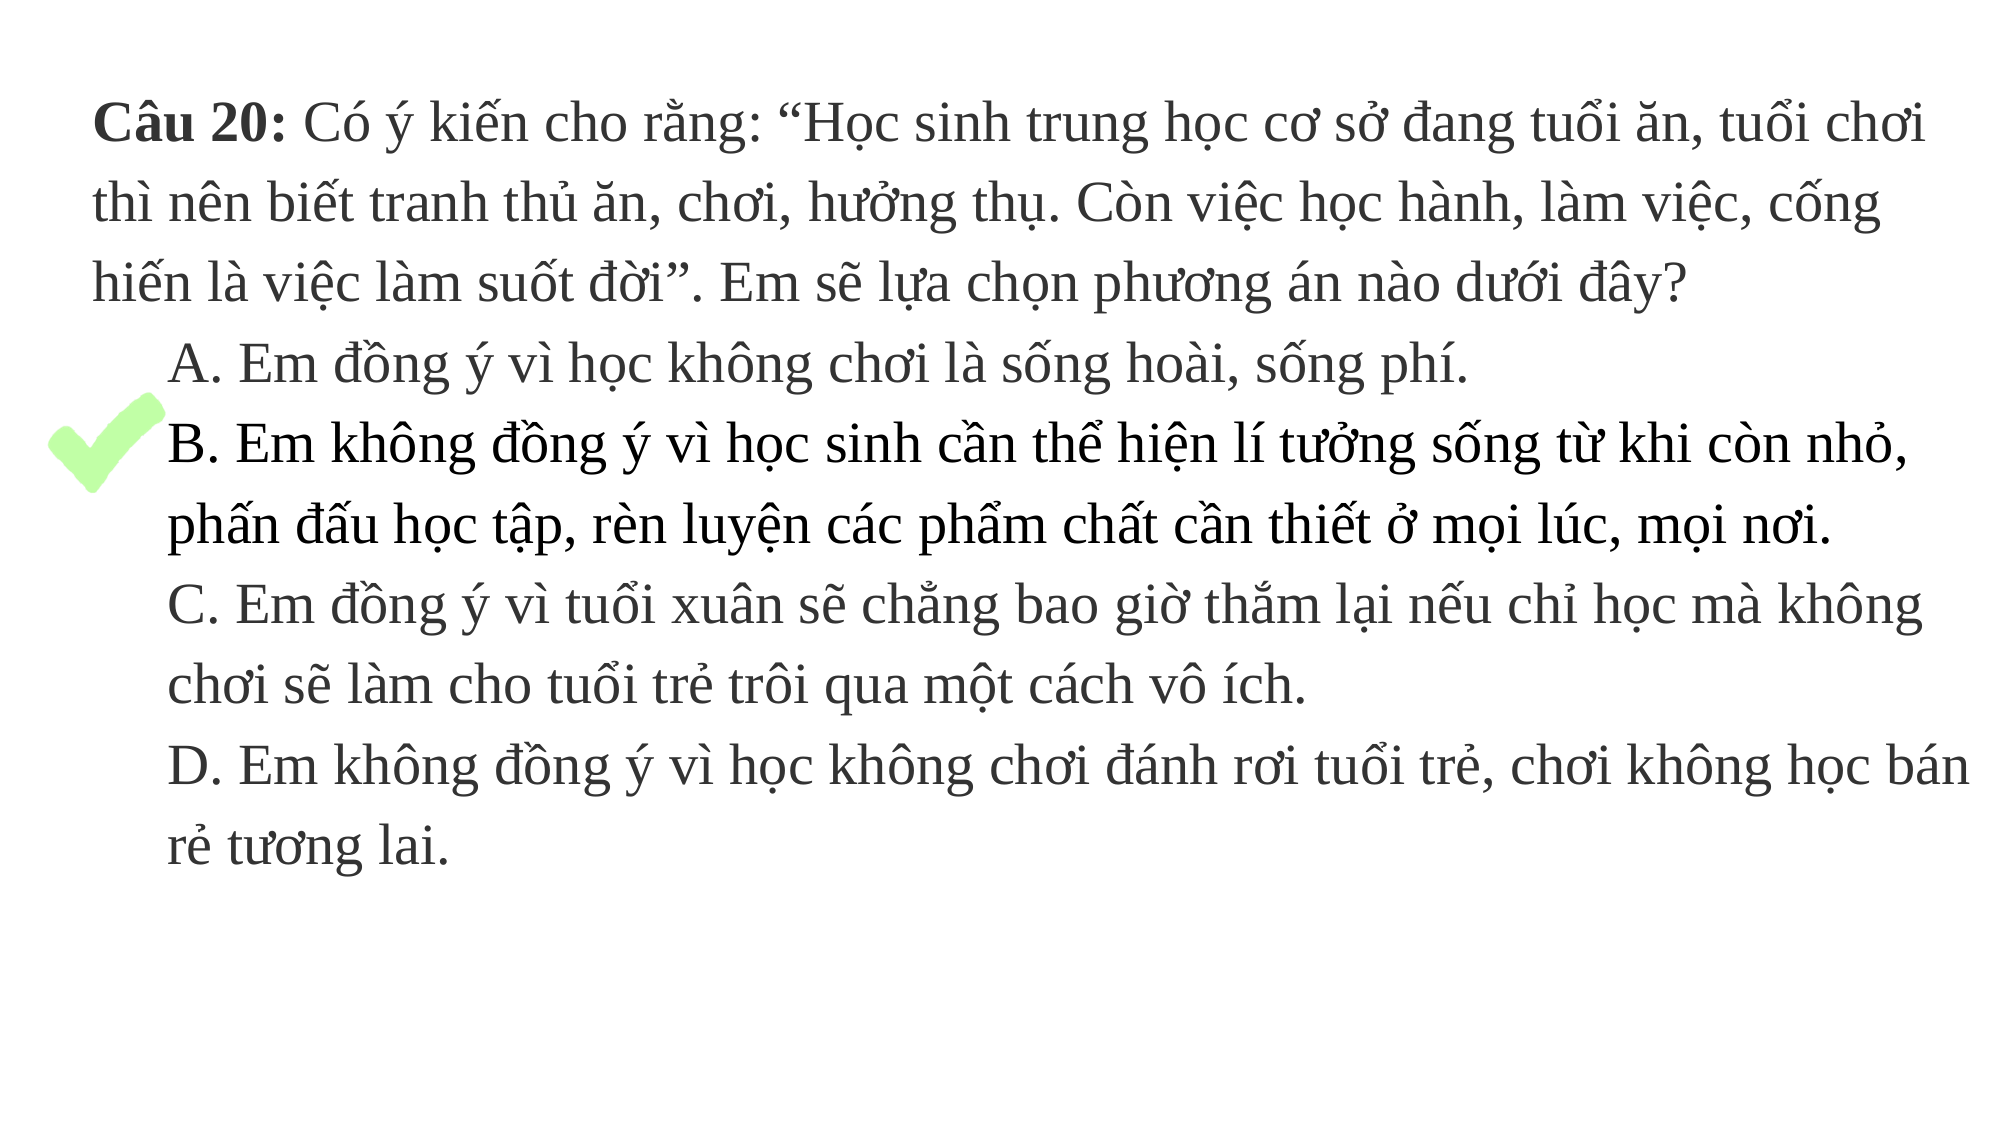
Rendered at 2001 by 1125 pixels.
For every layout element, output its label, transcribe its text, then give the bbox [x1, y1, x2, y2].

picture [41, 388, 174, 495]
text_box Câu 20: Có ý kiến cho rằng: “Học sinh trung học cơ sở đang tuổi ăn, tuổi chơi thì nên biết tranh thủ ăn, chơi, hưởng thụ. Còn việc học hành, làm việc, cống hiến là việc làm suốt đời”. Em sẽ lựa chọn phương án nào dưới đây? A. Em đồng ý vì học không chơi là sống hoài, sống phí. B. Em không đồng ý vì học sinh cần thể hiện lí tưởng sống từ khi còn nhỏ, phấn đấu học tập, rèn luyện các phẩm chất cần thiết ở mọi lúc, mọi nơi. C. Em đồng ý vì tuổi xuân sẽ chẳng bao giờ thắm lại nếu chỉ học mà không chơi sẽ làm cho tuổi trẻ trôi qua một cách vô ích. D. Em không đồng ý vì học không chơi đánh rơi tuổi trẻ, chơi không học bán rẻ tương lai. [77, 64, 2000, 965]
